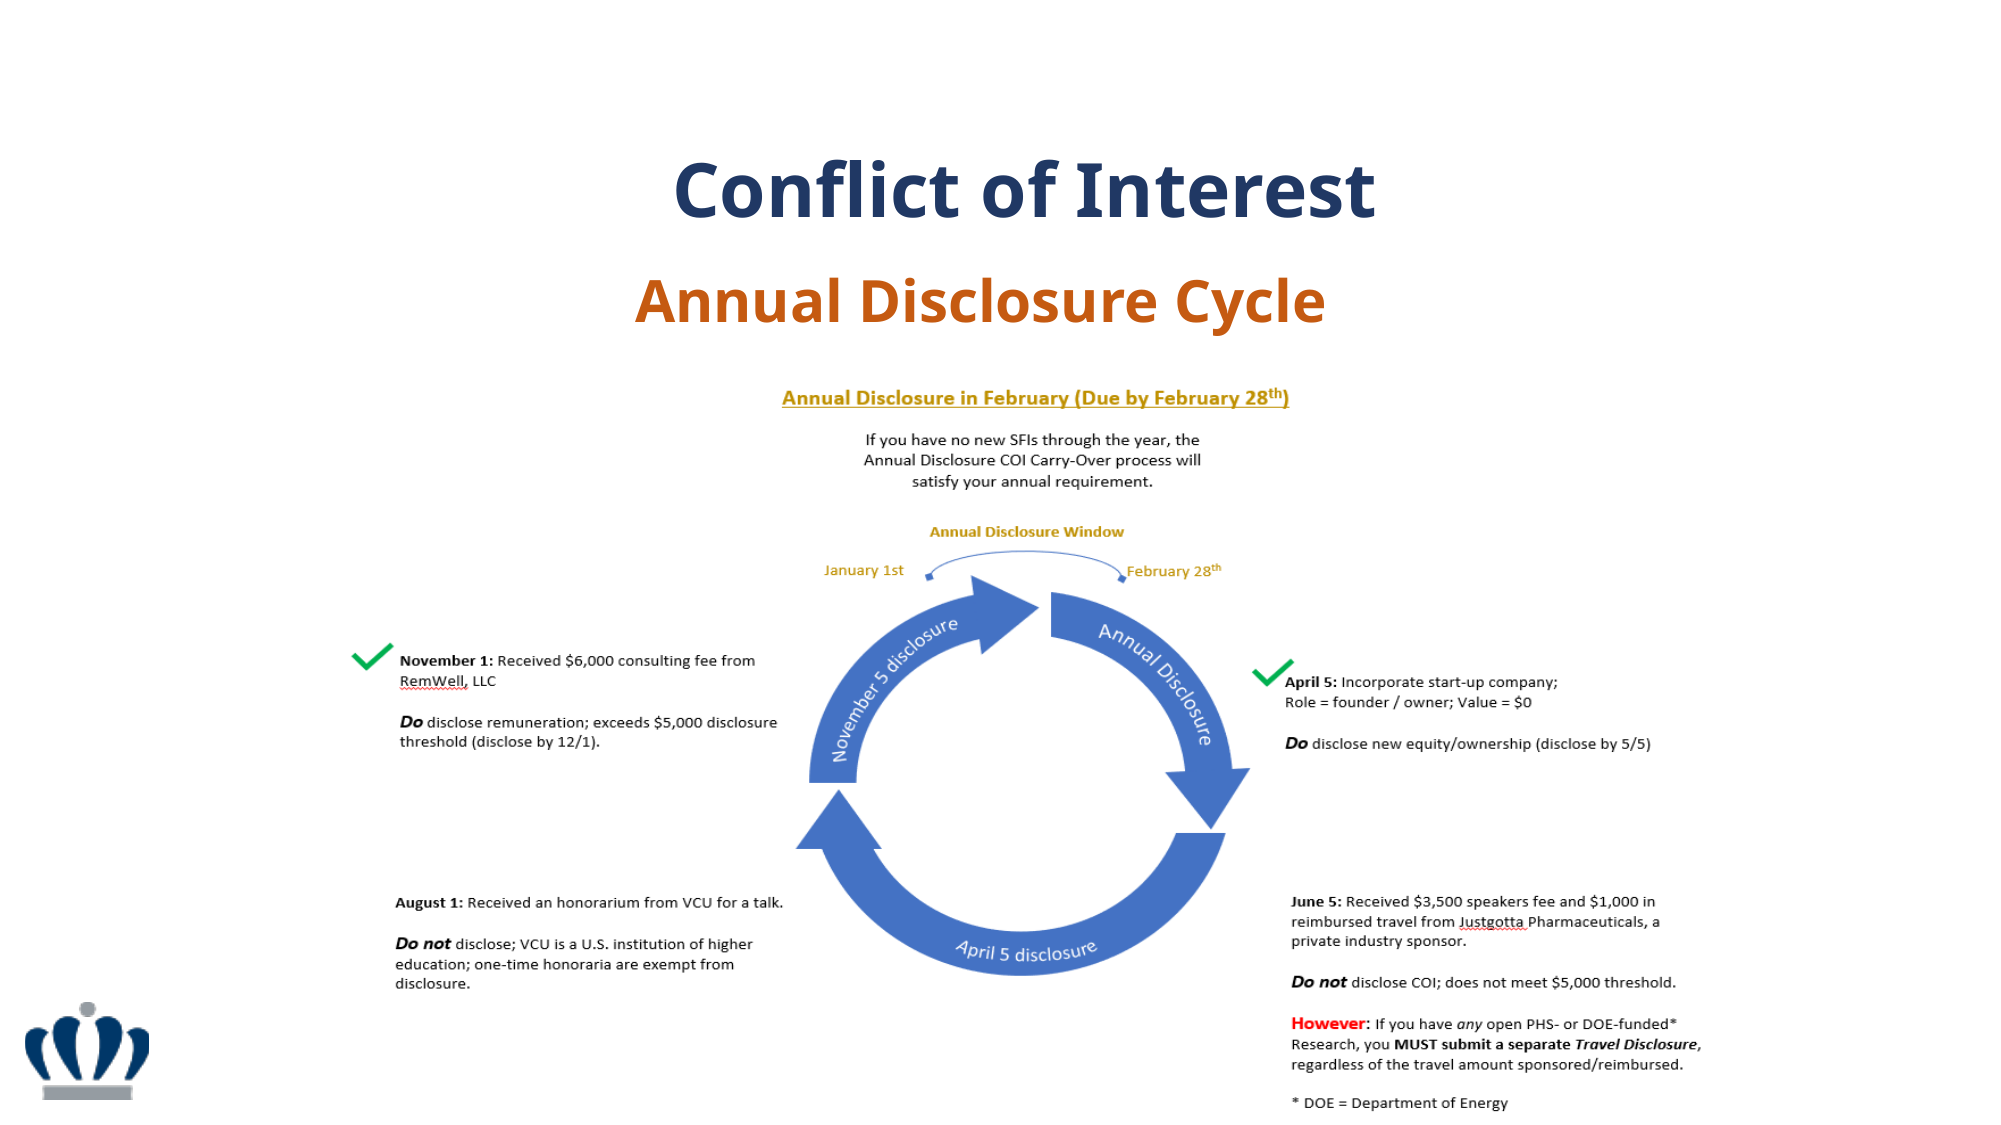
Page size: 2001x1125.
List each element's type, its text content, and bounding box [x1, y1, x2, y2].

text_box Conflict of Interest [162, 84, 1888, 303]
picture [338, 378, 1712, 1125]
text_box Annual Disclosure Cycle [525, 256, 1452, 342]
